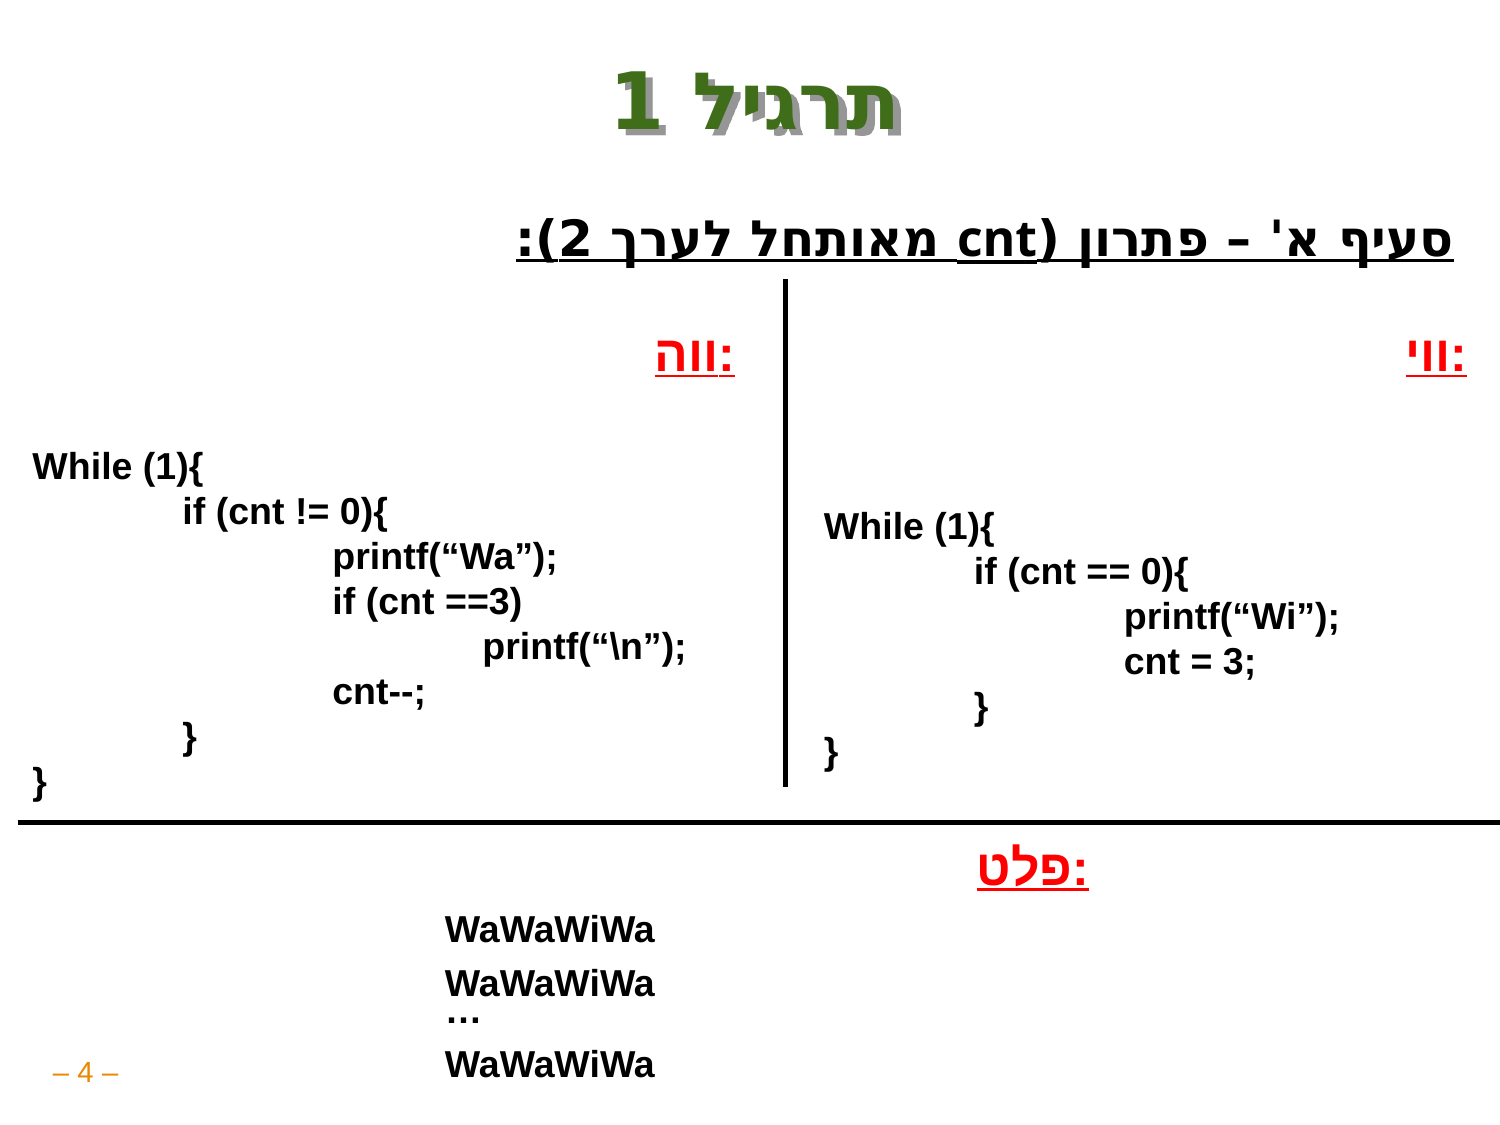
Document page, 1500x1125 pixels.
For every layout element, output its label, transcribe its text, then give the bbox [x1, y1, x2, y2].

text_box סעיף א' – פתרון (cnt מאותחל לערך 2): [64, 168, 1469, 274]
text_box ווה: While (1){ if (cnt != 0){ printf(“Wa”); if (cnt ==3) printf(“\n”); cnt--; } } [17, 314, 750, 809]
text_box ווי: While (1){ if (cnt == 0){ printf(“Wi”); cnt = 3; } } [809, 314, 1483, 779]
text_box פלט: WaWaWiWa WaWaWiWa … WaWaWiWa [430, 861, 1104, 1093]
title תרגיל 1 [53, 40, 1458, 169]
